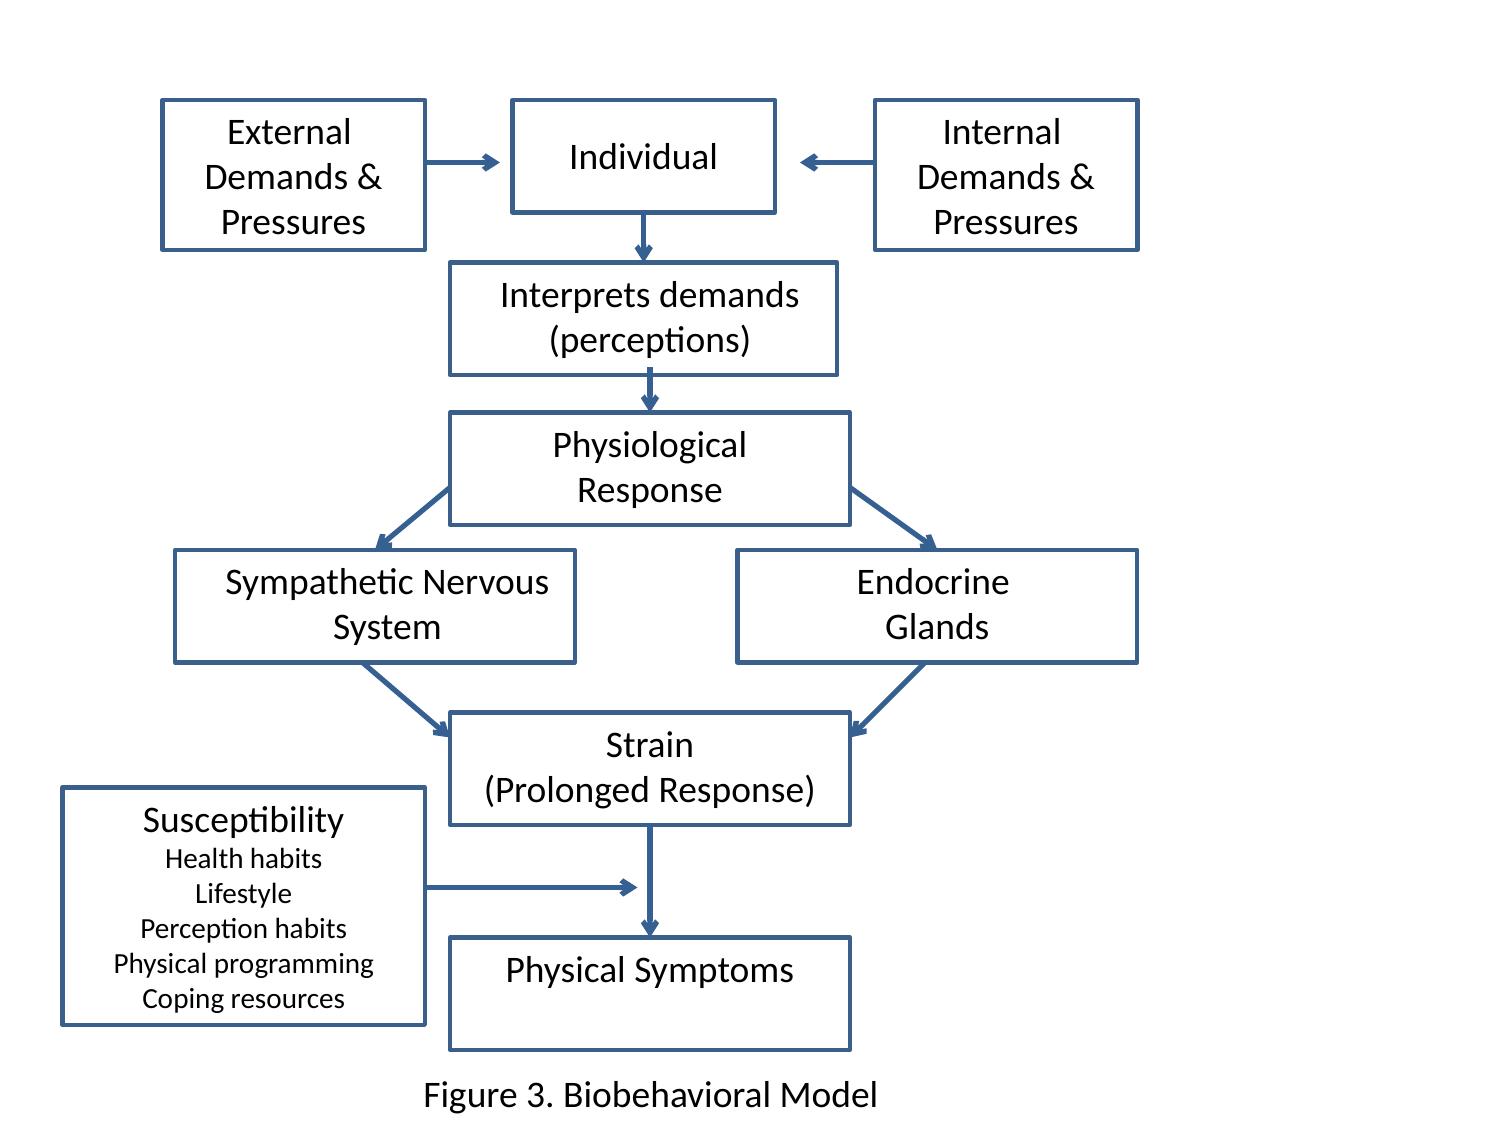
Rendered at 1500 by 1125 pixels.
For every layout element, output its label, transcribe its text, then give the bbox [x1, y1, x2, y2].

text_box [849, 662, 926, 738]
text_box Sympathetic Nervous System [199, 549, 575, 655]
text_box Physical Symptoms [462, 937, 838, 998]
text_box Strain (Prolonged Response) [462, 712, 838, 818]
text_box [448, 935, 852, 1052]
text_box External Demands & Pressures [174, 99, 413, 250]
text_box [448, 710, 852, 827]
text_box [374, 487, 451, 551]
text_box [448, 260, 839, 377]
text_box [735, 548, 1139, 665]
text_box Endocrine Glands [749, 549, 1125, 655]
text_box Individual [524, 124, 763, 185]
text_box Figure 3. Biobehavioral Model [399, 1062, 1100, 1123]
text_box Physiological Response [474, 412, 825, 518]
text_box [60, 785, 427, 1027]
text_box [448, 410, 852, 527]
text_box Susceptibility Health habits Lifestyle Perception habits Physical programming Coping resources [62, 787, 425, 1022]
text_box [160, 98, 427, 252]
text_box Internal Demands & Pressures [887, 99, 1125, 250]
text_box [362, 662, 451, 738]
text_box [173, 548, 577, 665]
text_box [510, 98, 777, 215]
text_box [849, 487, 938, 551]
text_box [873, 98, 1140, 252]
